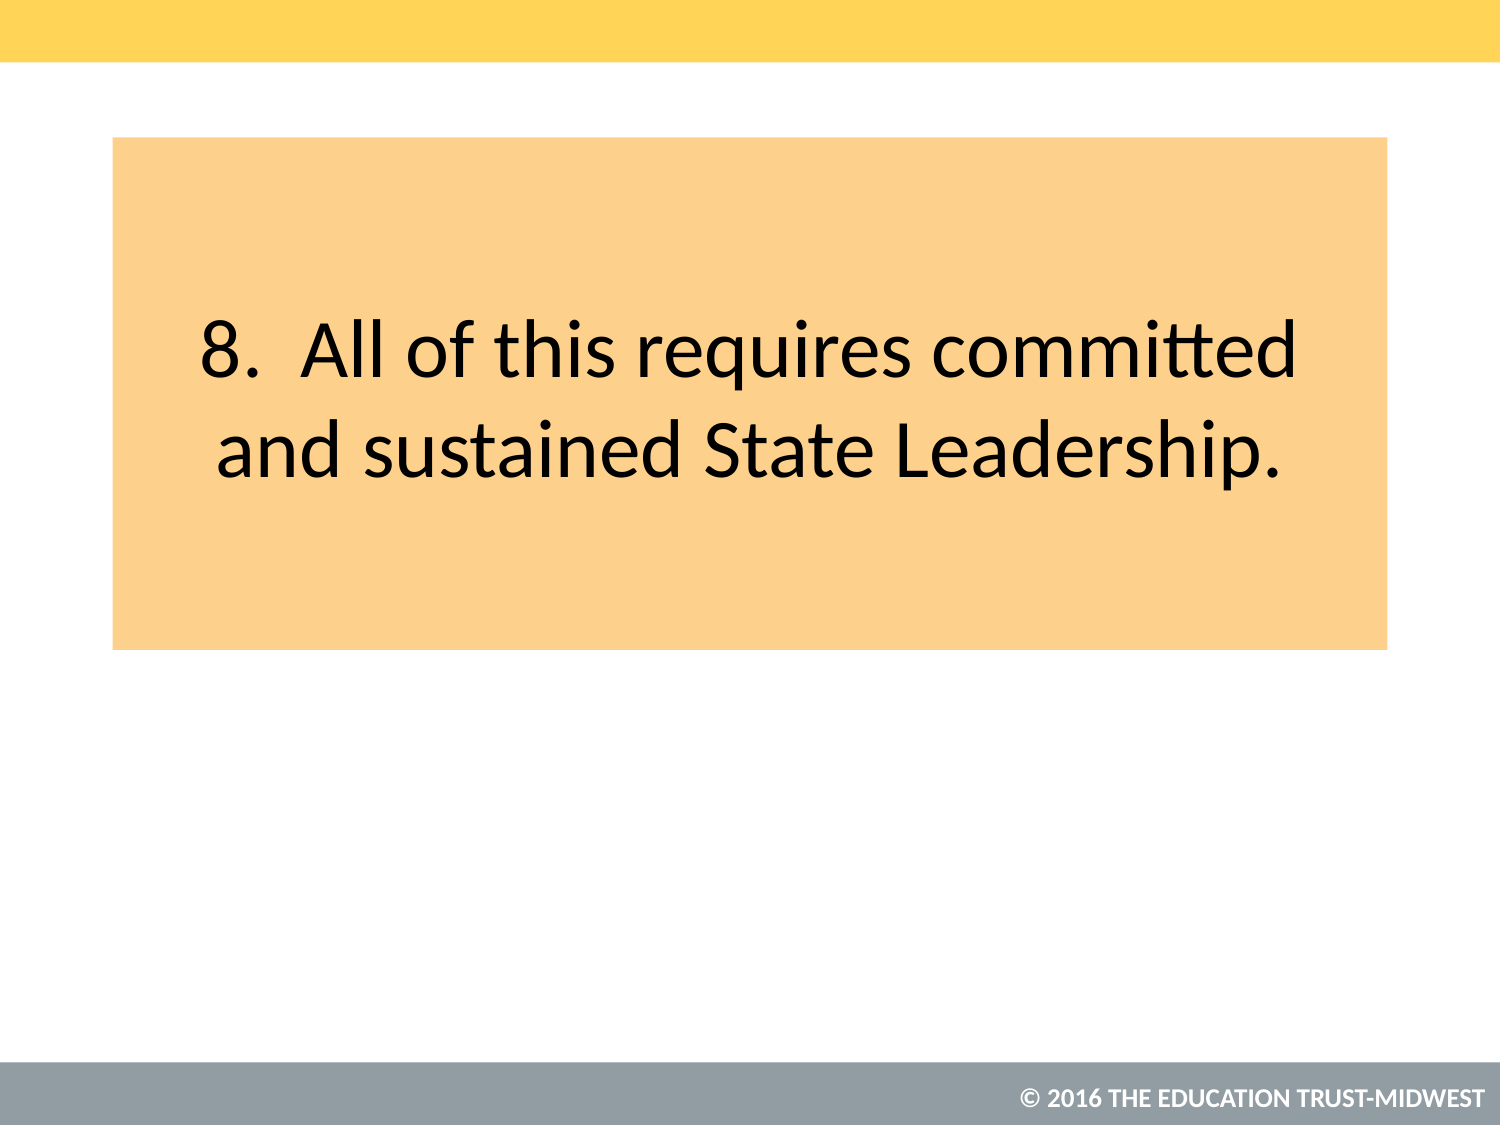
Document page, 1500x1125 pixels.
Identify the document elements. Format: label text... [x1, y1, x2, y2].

title 8. All of this requires committed and sustained State Leadership. [112, 137, 1388, 651]
